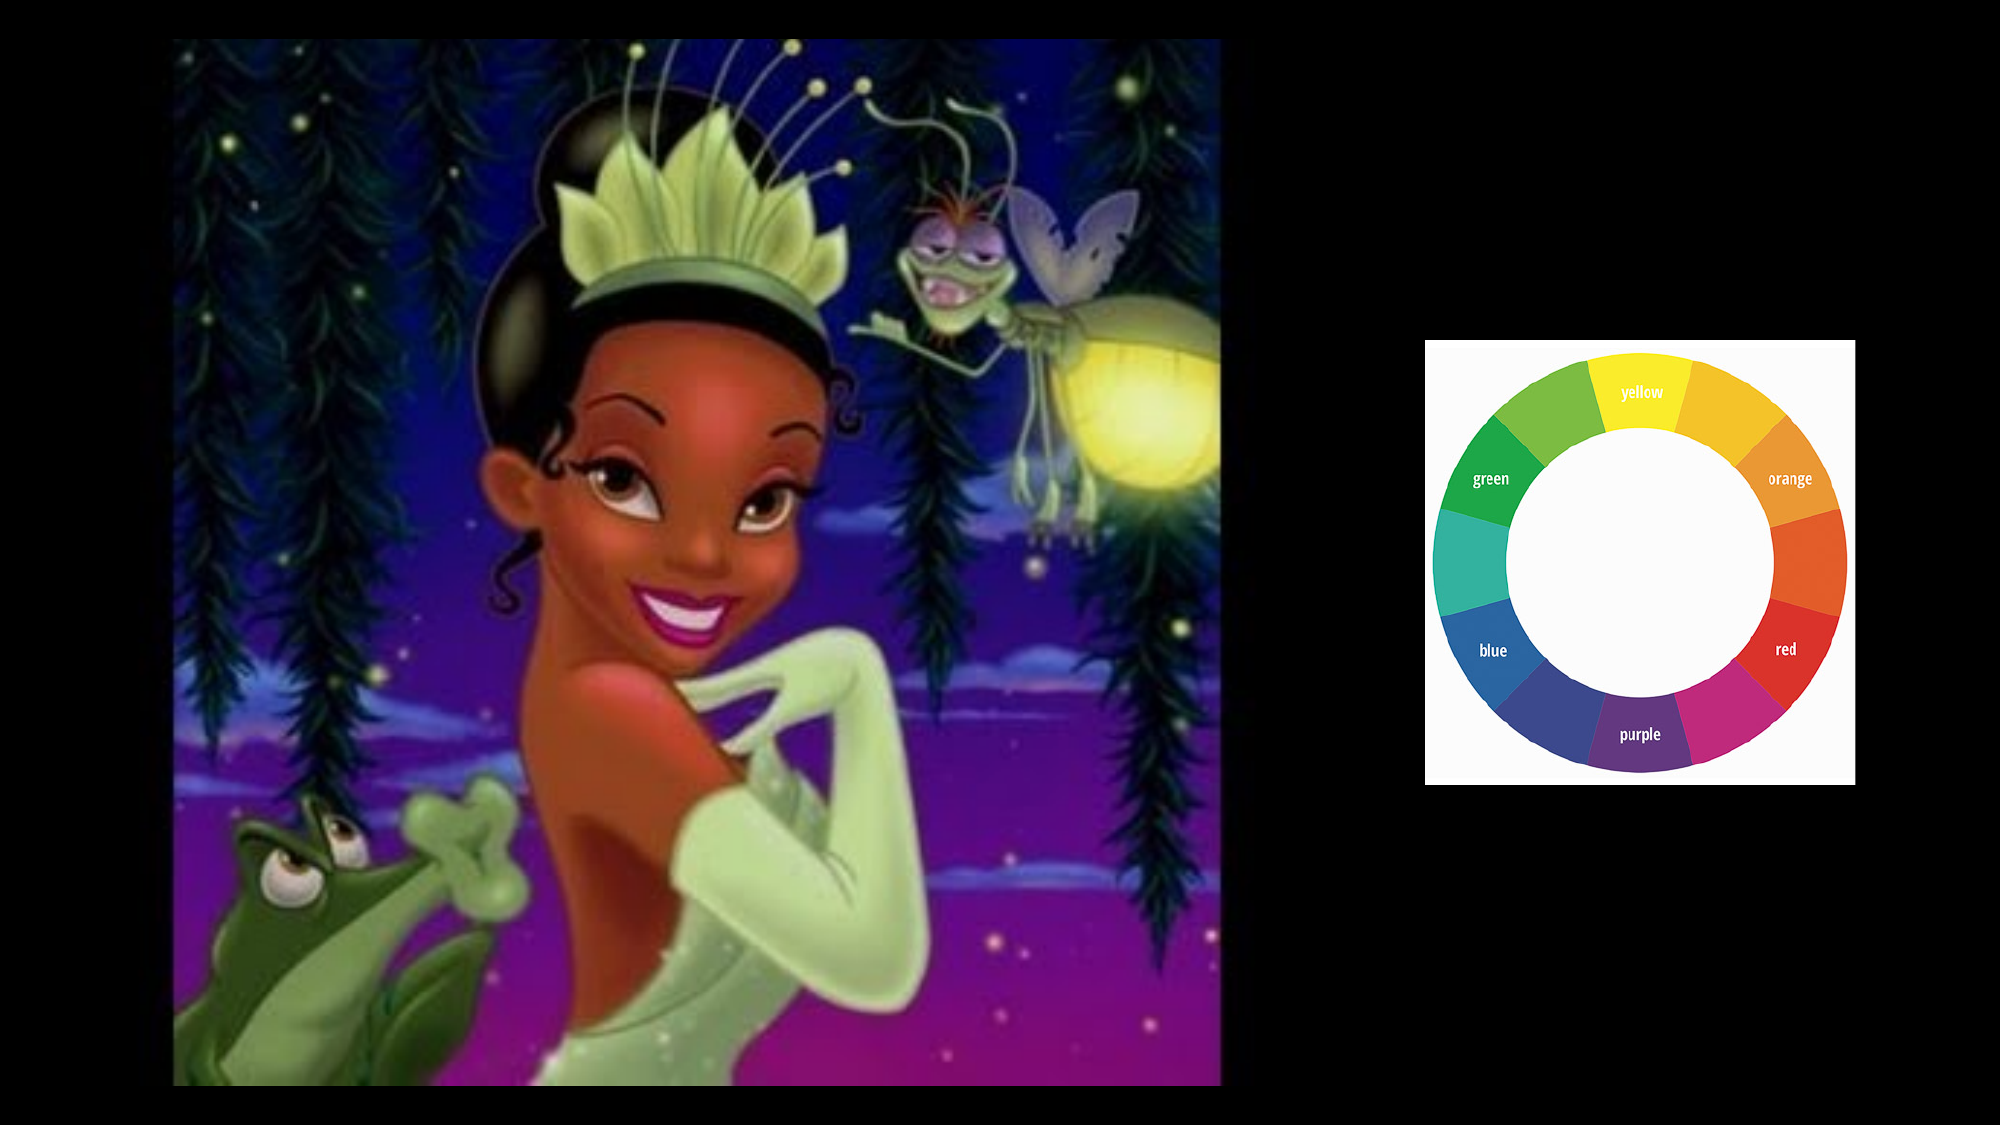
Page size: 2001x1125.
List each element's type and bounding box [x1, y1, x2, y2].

picture [0, 39, 1396, 1086]
picture [1424, 340, 1856, 785]
